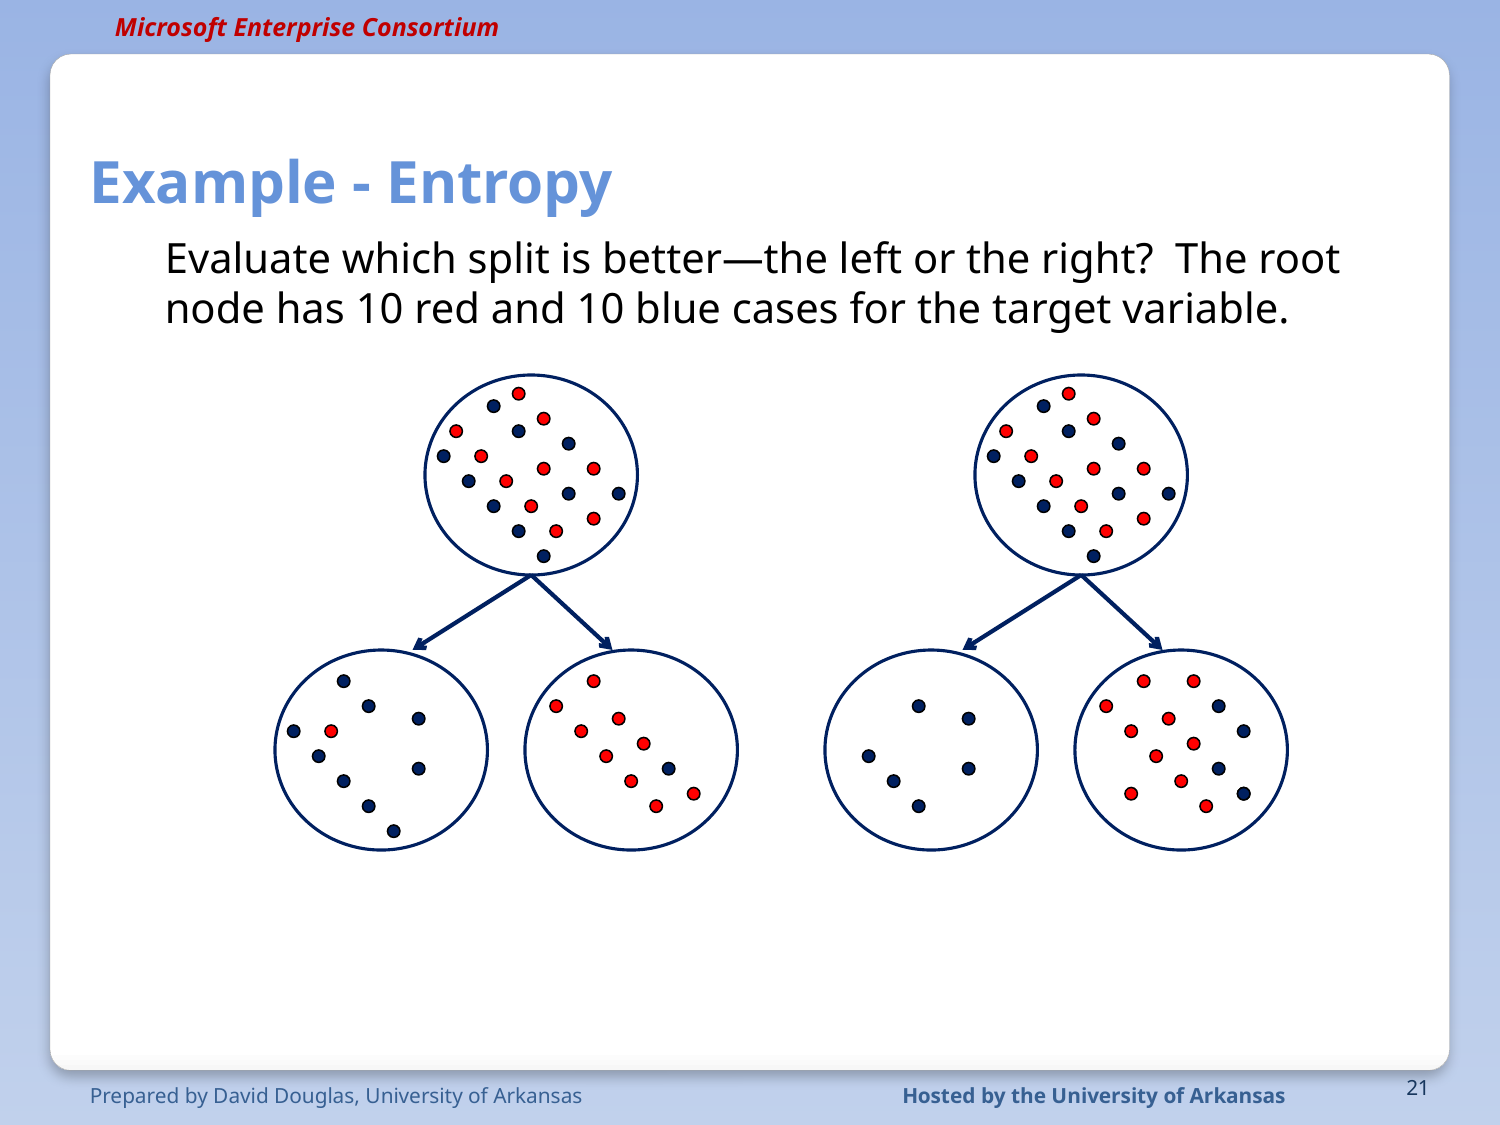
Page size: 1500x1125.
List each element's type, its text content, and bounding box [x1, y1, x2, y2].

text_box [1112, 487, 1125, 500]
text_box [462, 474, 475, 488]
text_box [1162, 712, 1175, 725]
text_box [1187, 674, 1200, 688]
text_box [574, 724, 588, 738]
text_box [524, 650, 738, 851]
text_box [987, 449, 1000, 463]
text_box [487, 399, 500, 413]
text_box [974, 375, 1188, 575]
text_box [1099, 699, 1113, 713]
text_box [1237, 724, 1250, 738]
footer Hosted by the University of Arkansas [887, 1074, 1388, 1110]
text_box [1199, 799, 1213, 813]
text_box Evaluate which split is better—the left or the right? The root node has 10 red and 10 blue cases for the target variable. [149, 224, 1363, 340]
text_box [1062, 424, 1075, 438]
slide_number 21 [1388, 1074, 1445, 1110]
text_box [862, 749, 875, 763]
text_box [362, 799, 375, 813]
text_box [549, 524, 563, 538]
text_box [512, 387, 525, 400]
text_box [1087, 549, 1100, 563]
text_box [562, 487, 575, 500]
text_box [912, 799, 925, 813]
text_box [512, 424, 525, 438]
text_box [824, 650, 1038, 851]
text_box [1112, 437, 1125, 450]
text_box [337, 774, 350, 788]
text_box [612, 712, 625, 725]
text_box [274, 650, 488, 851]
text_box [999, 424, 1013, 438]
text_box [637, 737, 650, 750]
text_box [1137, 674, 1150, 688]
text_box [537, 412, 550, 425]
text_box [1212, 699, 1225, 713]
text_box [1137, 462, 1150, 475]
text_box [499, 474, 513, 488]
text_box [549, 699, 563, 713]
text_box [487, 499, 500, 513]
text_box [962, 762, 975, 775]
text_box [424, 375, 638, 575]
text_box [449, 424, 463, 438]
text_box [1024, 449, 1038, 463]
text_box [324, 724, 338, 738]
text_box [412, 712, 425, 725]
text_box [1124, 787, 1138, 800]
text_box [1137, 512, 1150, 525]
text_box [1084, 571, 1160, 654]
text_box [1062, 524, 1075, 538]
text_box [612, 487, 625, 500]
text_box [1074, 499, 1088, 513]
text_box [984, 552, 1060, 673]
text_box [912, 699, 925, 713]
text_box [534, 571, 610, 654]
text_box [362, 699, 375, 713]
text_box [1087, 462, 1100, 475]
text_box [387, 824, 400, 838]
text_box [1149, 749, 1163, 763]
text_box [599, 749, 613, 763]
text_box [524, 499, 538, 513]
text_box [1037, 499, 1050, 513]
text_box [1162, 487, 1175, 500]
text_box [1237, 787, 1250, 800]
text_box [512, 524, 525, 538]
slide_number Prepared by David Douglas, University of Arkansas [75, 1074, 745, 1110]
text_box [287, 724, 300, 738]
text_box [1099, 524, 1113, 538]
title Example - Entropy [75, 50, 1418, 223]
text_box [587, 512, 600, 525]
text_box [587, 674, 600, 688]
text_box [537, 462, 550, 475]
text_box [1087, 412, 1100, 425]
text_box [887, 774, 900, 788]
text_box [312, 749, 325, 763]
text_box [412, 762, 425, 775]
text_box [1124, 724, 1138, 738]
text_box [1012, 474, 1025, 488]
text_box [1062, 387, 1075, 400]
text_box [1174, 774, 1188, 788]
text_box [687, 787, 700, 800]
text_box [649, 799, 663, 813]
text_box [1187, 737, 1200, 750]
text_box [474, 449, 488, 463]
text_box [1049, 474, 1063, 488]
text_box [434, 552, 510, 673]
text_box [624, 774, 638, 788]
text_box [1037, 399, 1050, 413]
text_box [662, 762, 675, 775]
text_box [1212, 762, 1225, 775]
text_box [962, 712, 975, 725]
text_box [437, 449, 450, 463]
text_box [337, 674, 350, 688]
text_box [537, 549, 550, 563]
text_box [587, 462, 600, 475]
text_box [1074, 650, 1288, 851]
text_box [562, 437, 575, 450]
